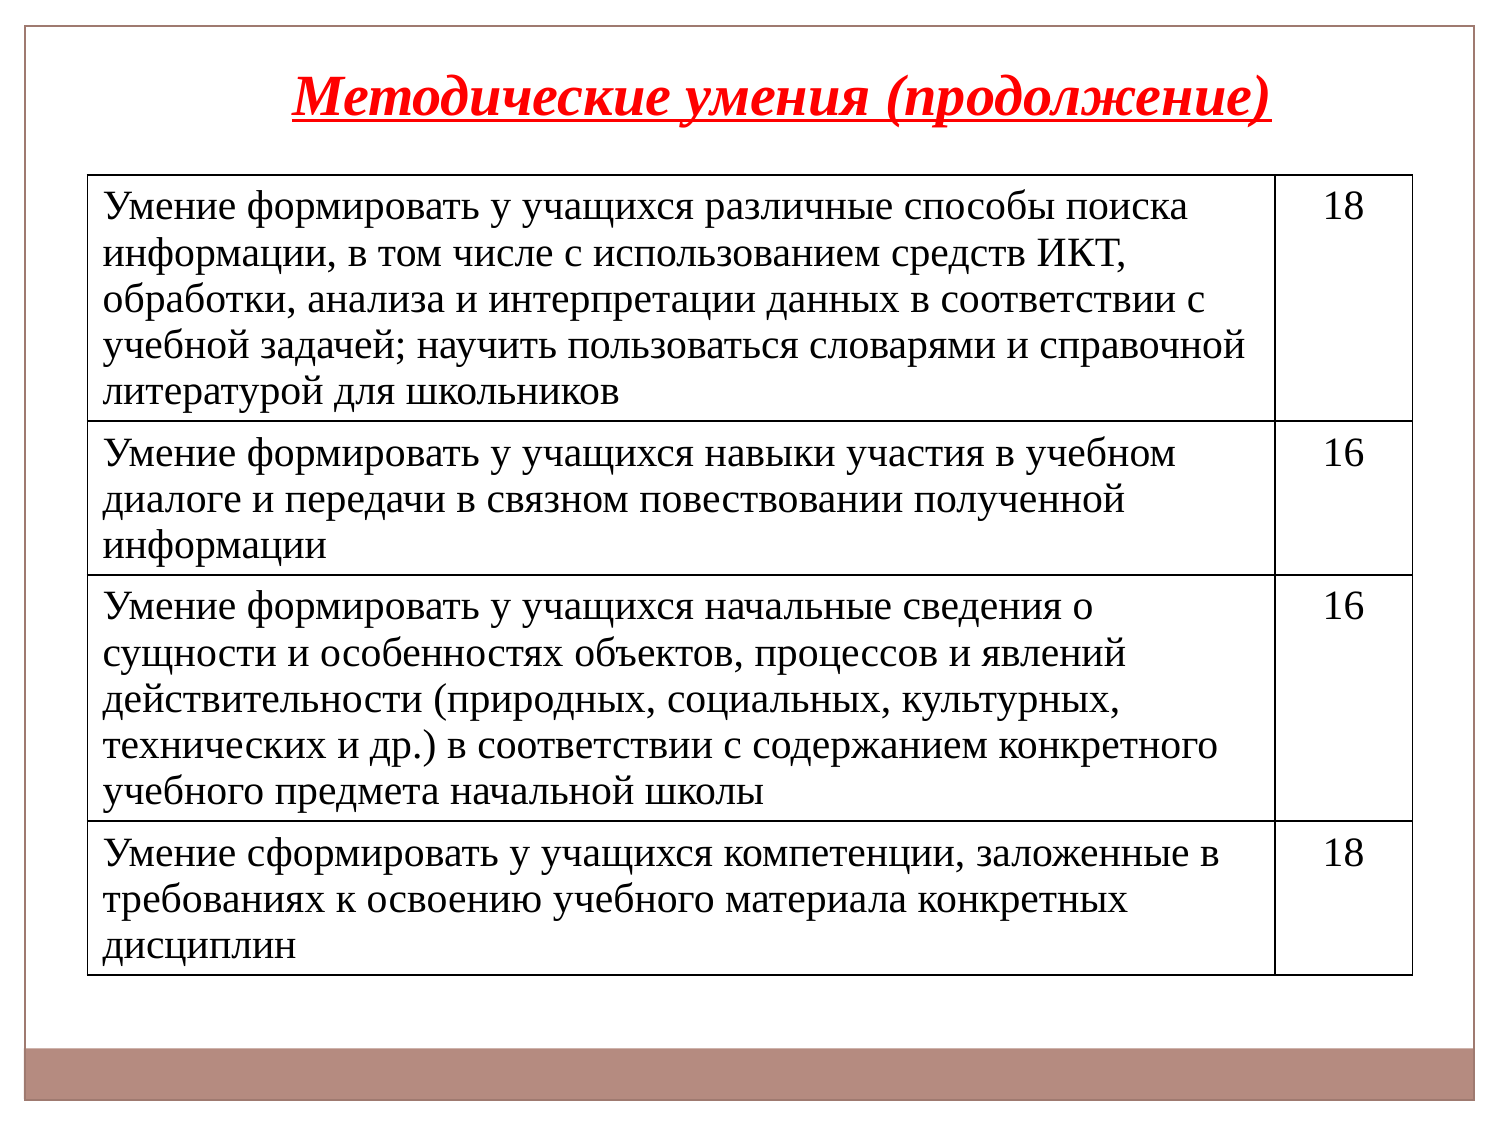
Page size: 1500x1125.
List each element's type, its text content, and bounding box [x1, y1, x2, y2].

table_cell Умение формировать у учащихся начальные сведения о сущности и особенностях объектов, процессов и явлений действительности (природных, социальных, культурных, технических и др.) в соответствии с содержанием конкретного учебного предмета начальной школы [88, 576, 1274, 820]
table_cell 16 [1276, 576, 1412, 820]
table_cell Умение формировать у учащихся навыки участия в учебном диалоге и передачи в связном повествовании полученной информации [88, 422, 1274, 574]
table_cell 16 [1276, 422, 1412, 574]
table_header 18 [1276, 176, 1412, 420]
table_header Умение формировать у учащихся различные способы поиска информации, в том числе с использованием средств ИКТ, обработки, анализа и интерпретации данных в соответствии с учебной задачей; научить пользоваться словарями и справочной литературой для школьников [88, 176, 1274, 420]
text_box Методические умения (продолжение) [277, 50, 1287, 135]
table_cell Умение сформировать у учащихся компетенции, заложенные в требованиях к освоению учебного материала конкретных дисциплин [88, 822, 1274, 974]
table_cell 18 [1276, 822, 1412, 974]
